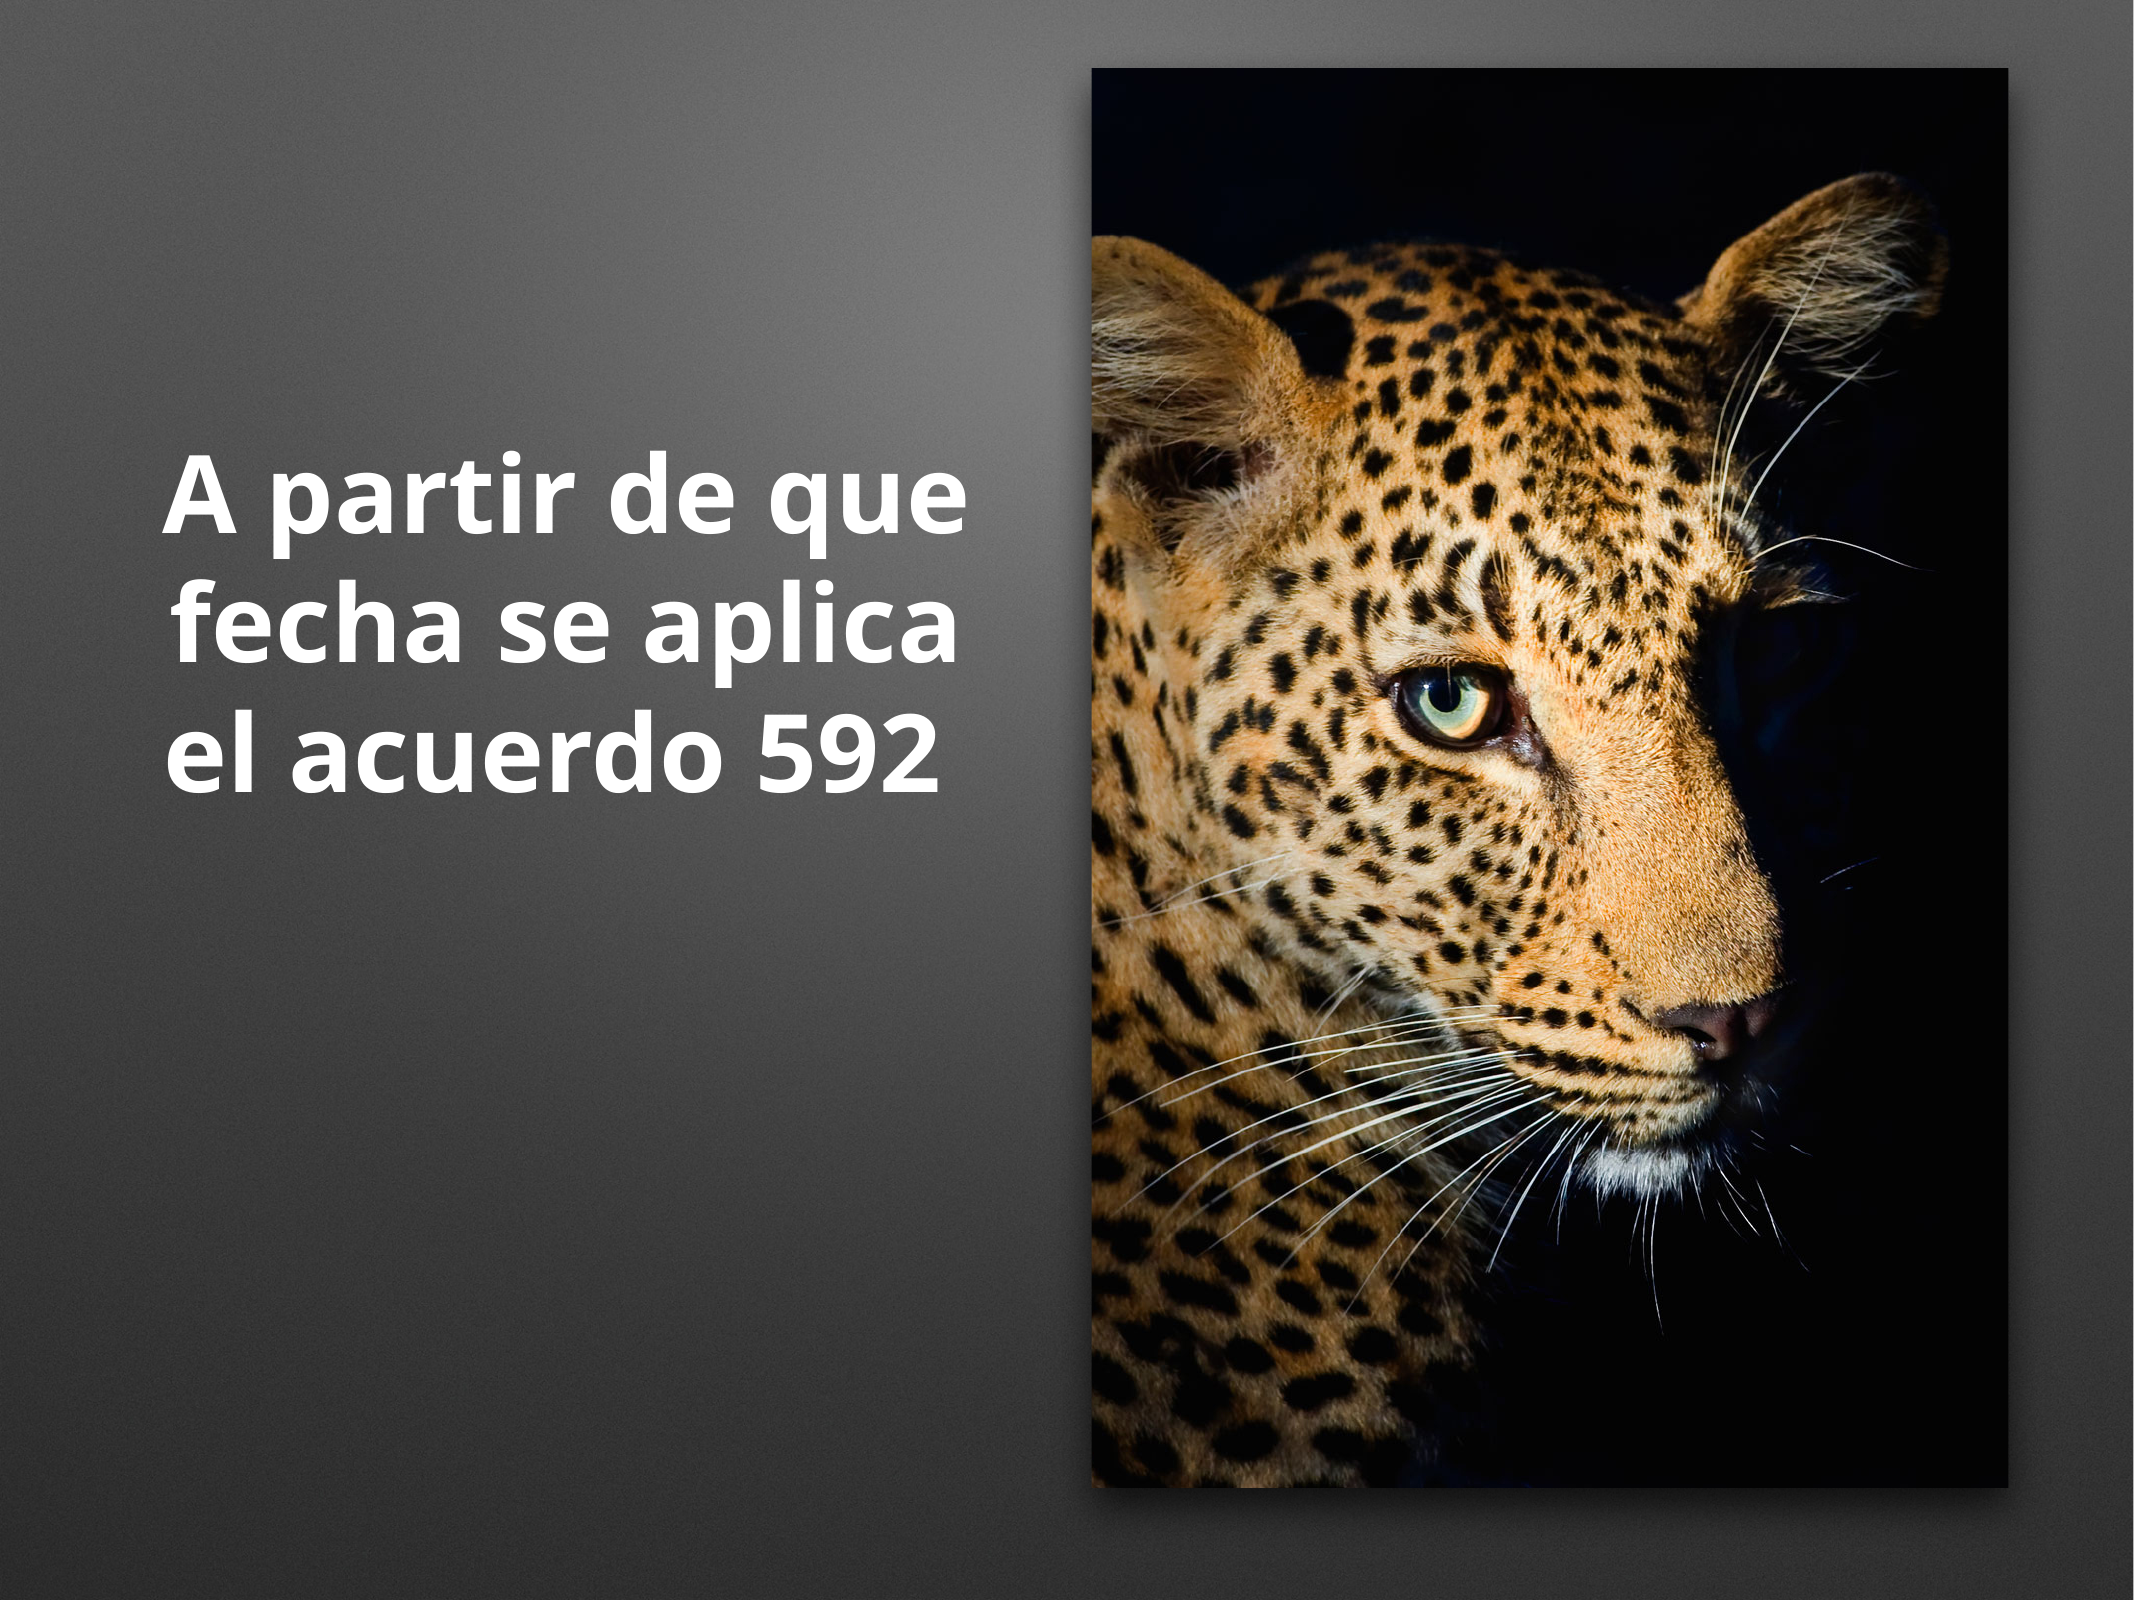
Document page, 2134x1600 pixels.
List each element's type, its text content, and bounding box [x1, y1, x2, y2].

title A partir de que fecha se aplica el acuerdo 592 [124, 68, 1009, 824]
picture [0, 0, 2134, 1600]
